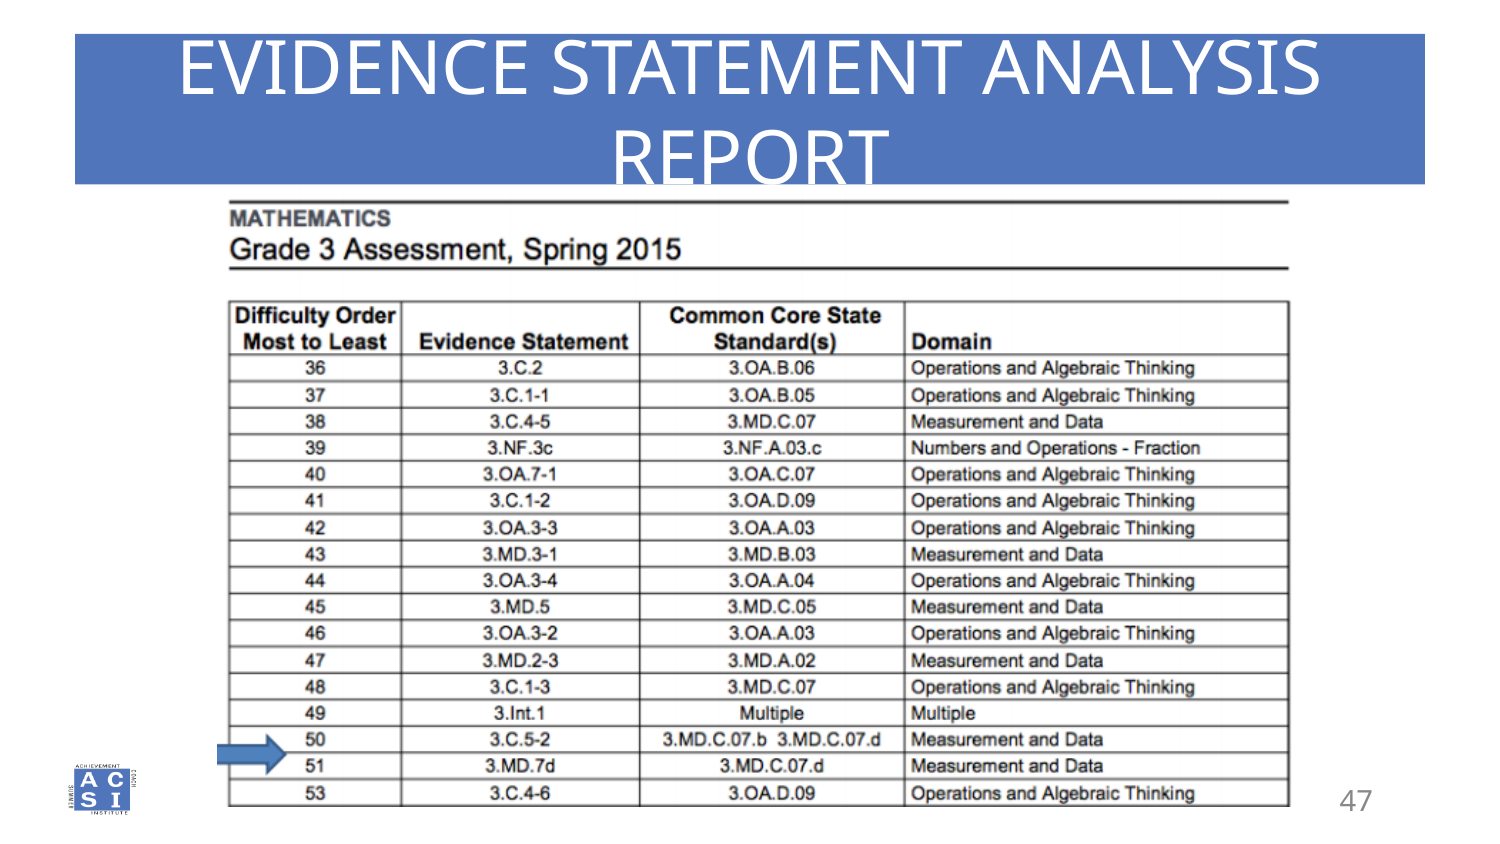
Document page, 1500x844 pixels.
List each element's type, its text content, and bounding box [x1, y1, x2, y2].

picture [217, 187, 1305, 808]
picture [62, 759, 141, 816]
title EVIDENCE STATEMENT ANALYSIS REPORT [75, 33, 1425, 185]
